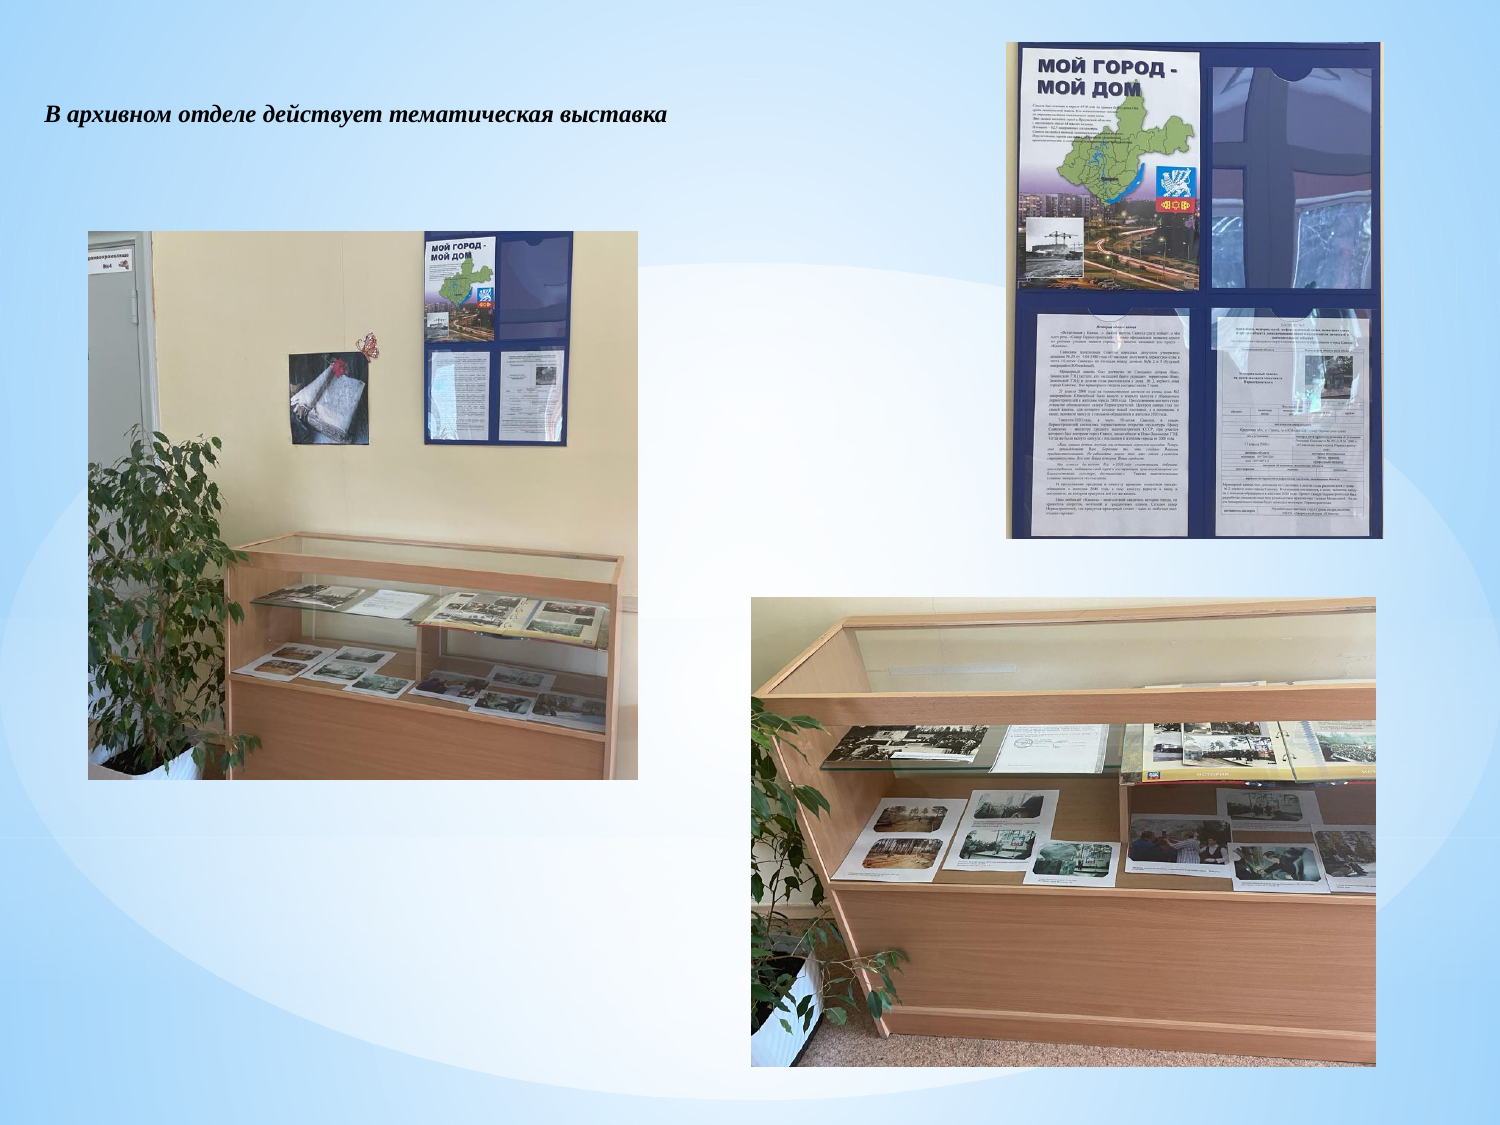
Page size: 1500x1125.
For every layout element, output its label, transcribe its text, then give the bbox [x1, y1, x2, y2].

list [88, 231, 638, 780]
picture [751, 597, 1377, 1067]
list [1006, 42, 1384, 540]
title В архивном отделе действует тематическая выставка [29, 90, 710, 160]
